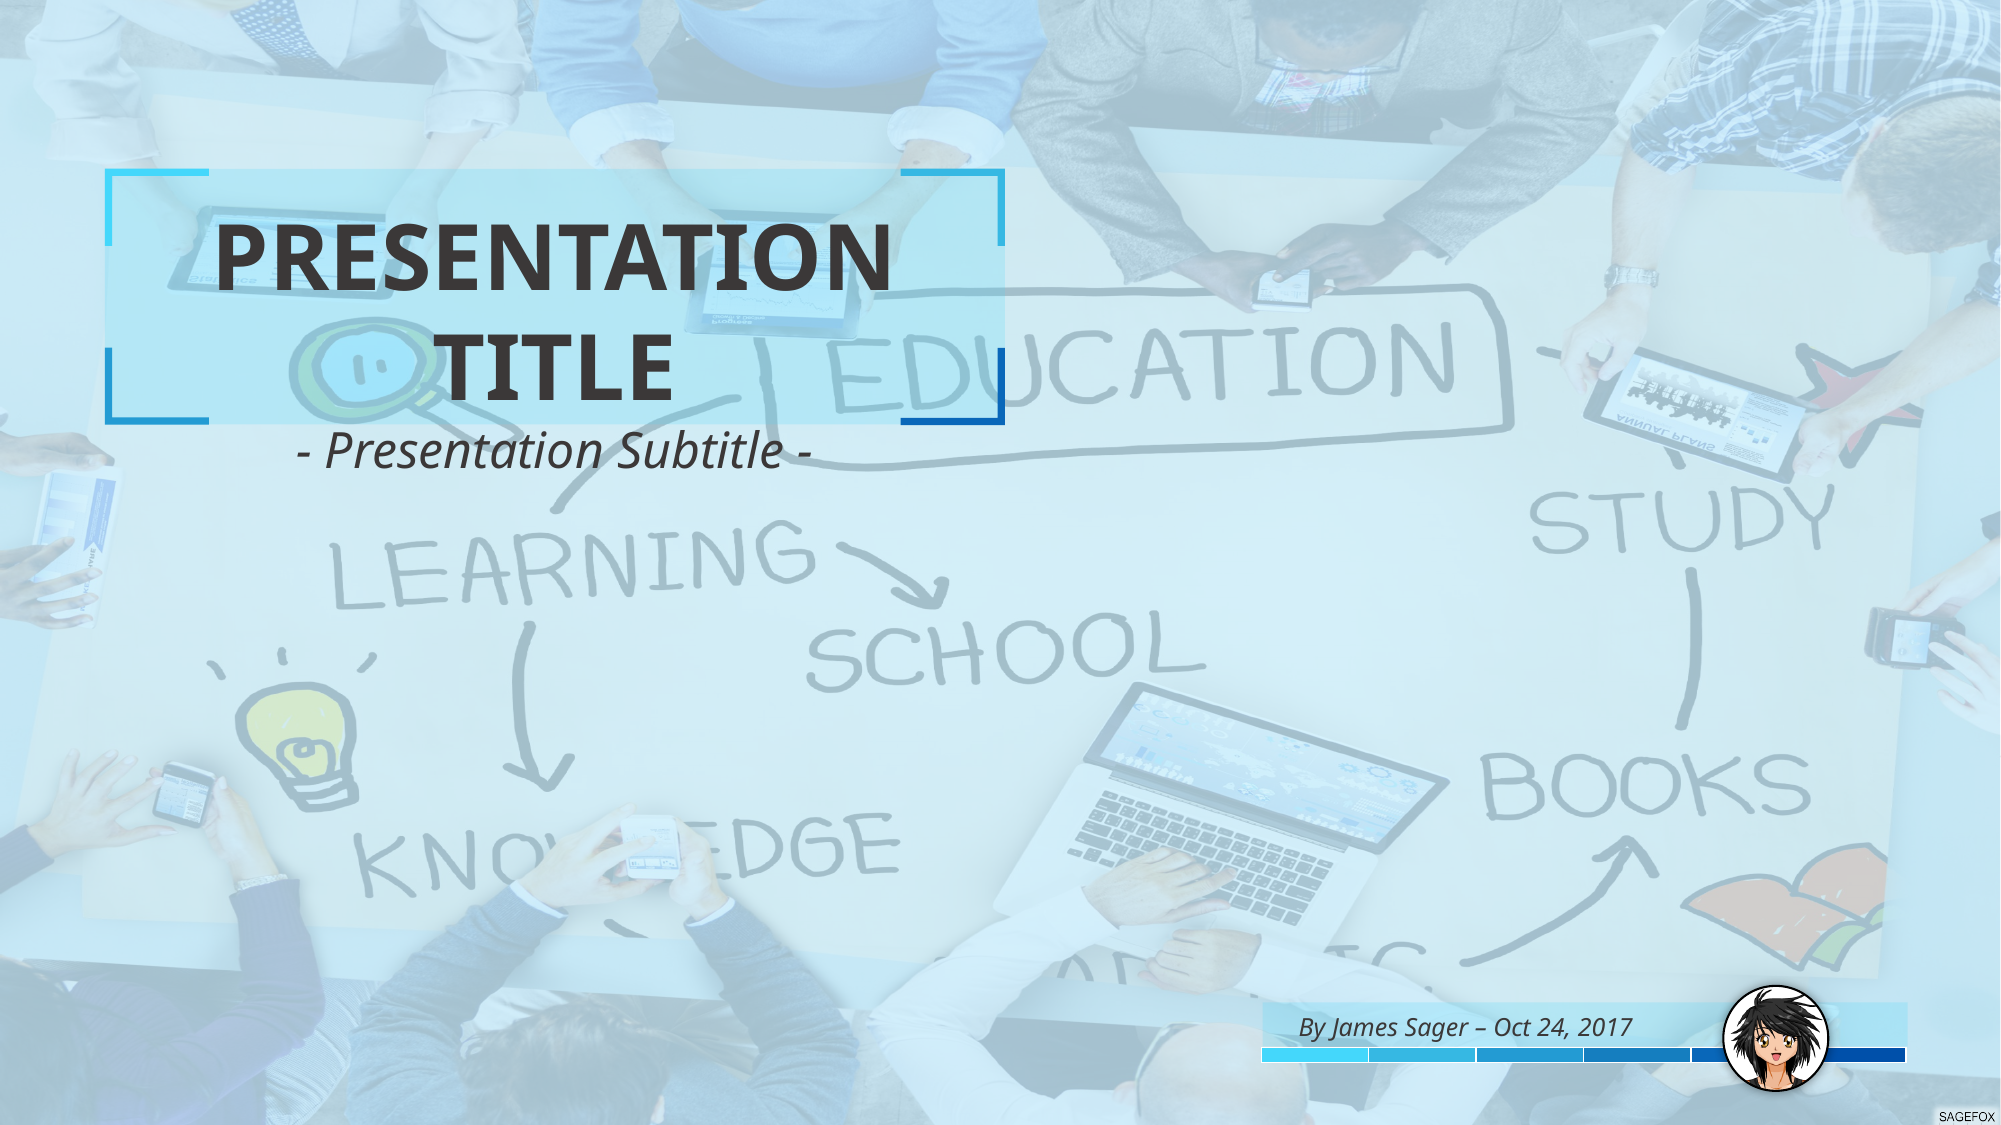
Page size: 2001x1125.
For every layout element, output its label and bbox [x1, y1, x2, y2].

picture [1936, 1111, 1997, 1125]
text_box [1261, 985, 1908, 1091]
text_box [104, 168, 1005, 426]
